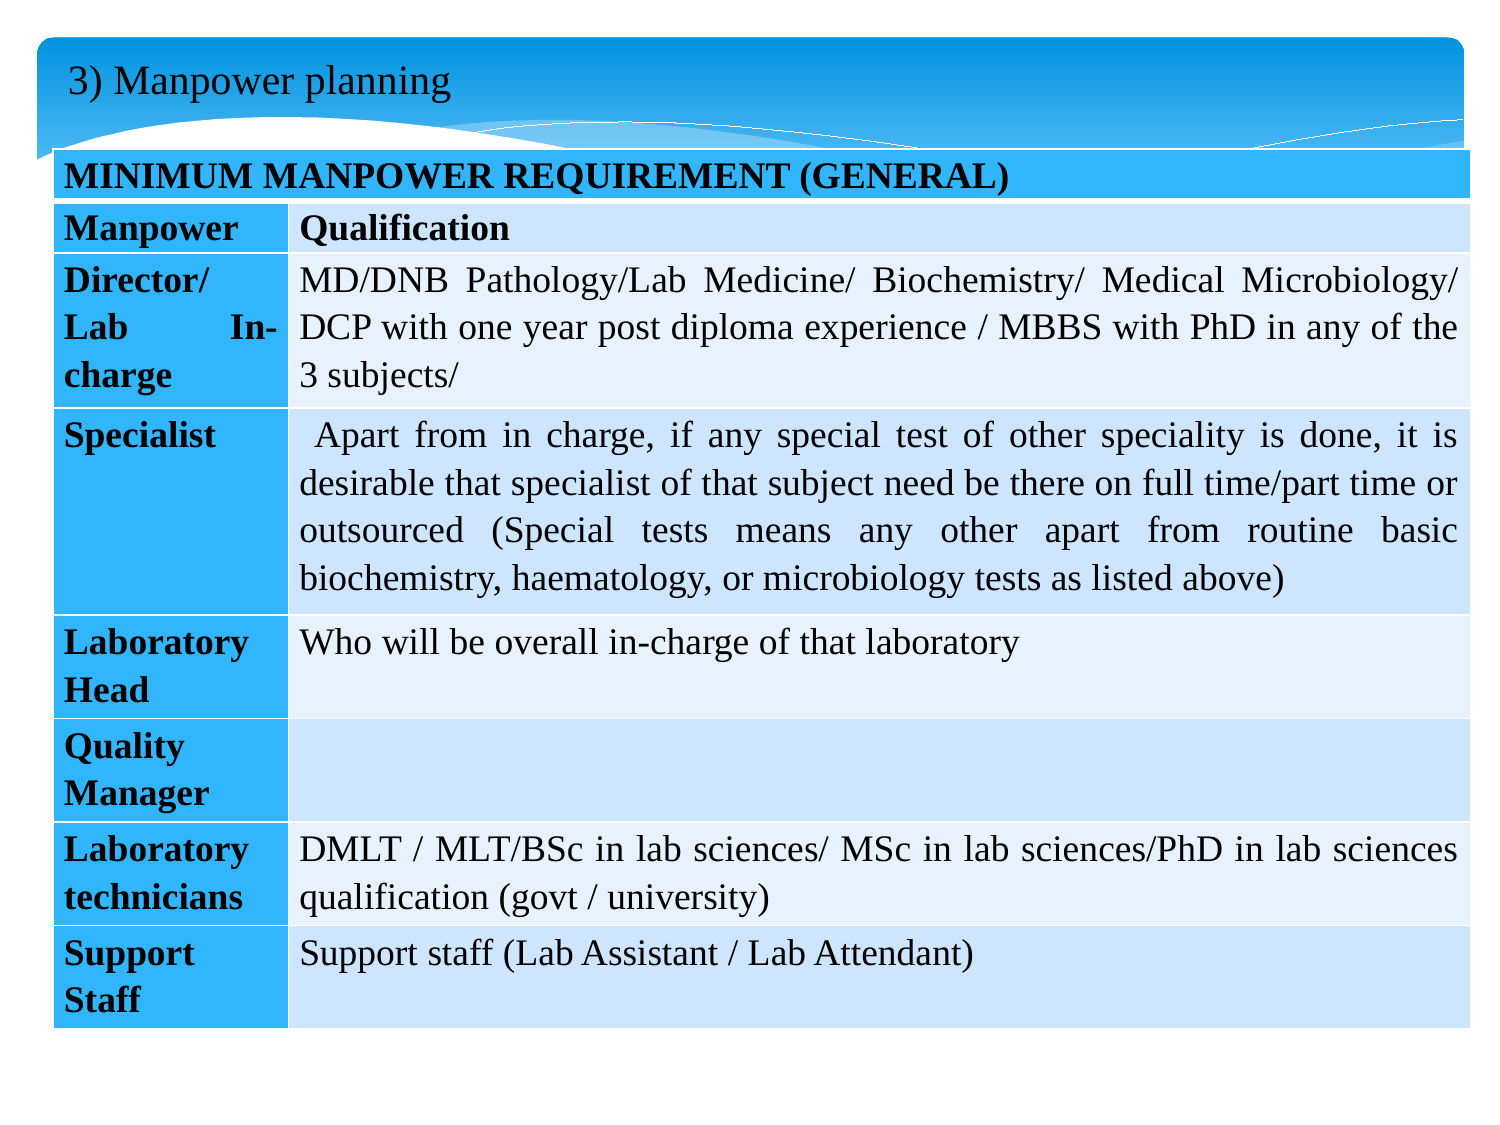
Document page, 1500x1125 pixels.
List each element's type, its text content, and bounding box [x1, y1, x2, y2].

table_cell Support staff (Lab Assistant / Lab Attendant) [289, 926, 1470, 1028]
table_cell Quality Manager [54, 719, 288, 821]
text_box 3) Manpower planning [53, 45, 750, 111]
table_cell Manpower [54, 204, 288, 252]
table_cell Specialist [54, 409, 288, 614]
table_cell MD/DNB Pathology/Lab Medicine/ Biochemistry/ Medical Microbiology/ DCP with one year post diploma experience / MBBS with PhD in any of the 3 subjects/ [289, 254, 1470, 407]
table_cell Support Staff [54, 926, 288, 1028]
table_cell Qualification [289, 204, 1470, 252]
table_cell Who will be overall in-charge of that laboratory [289, 616, 1470, 718]
table_cell Laboratory Head [54, 616, 288, 718]
table_cell DMLT / MLT/BSc in lab sciences/ MSc in lab sciences/PhD in lab sciences qualification (govt / university) [289, 823, 1470, 925]
table_cell Laboratory technicians [54, 823, 288, 925]
table_cell [289, 719, 1470, 821]
table_cell Director/ Lab In-charge [54, 254, 288, 407]
table_cell Apart from in charge, if any special test of other speciality is done, it is desirable that specialist of that subject need be there on full time/part time or outsourced (Special tests means any other apart from routine basic biochemistry, haematology, or microbiology tests as listed above) [289, 409, 1470, 614]
table_header MINIMUM MANPOWER REQUIREMENT (GENERAL) [54, 150, 1470, 198]
